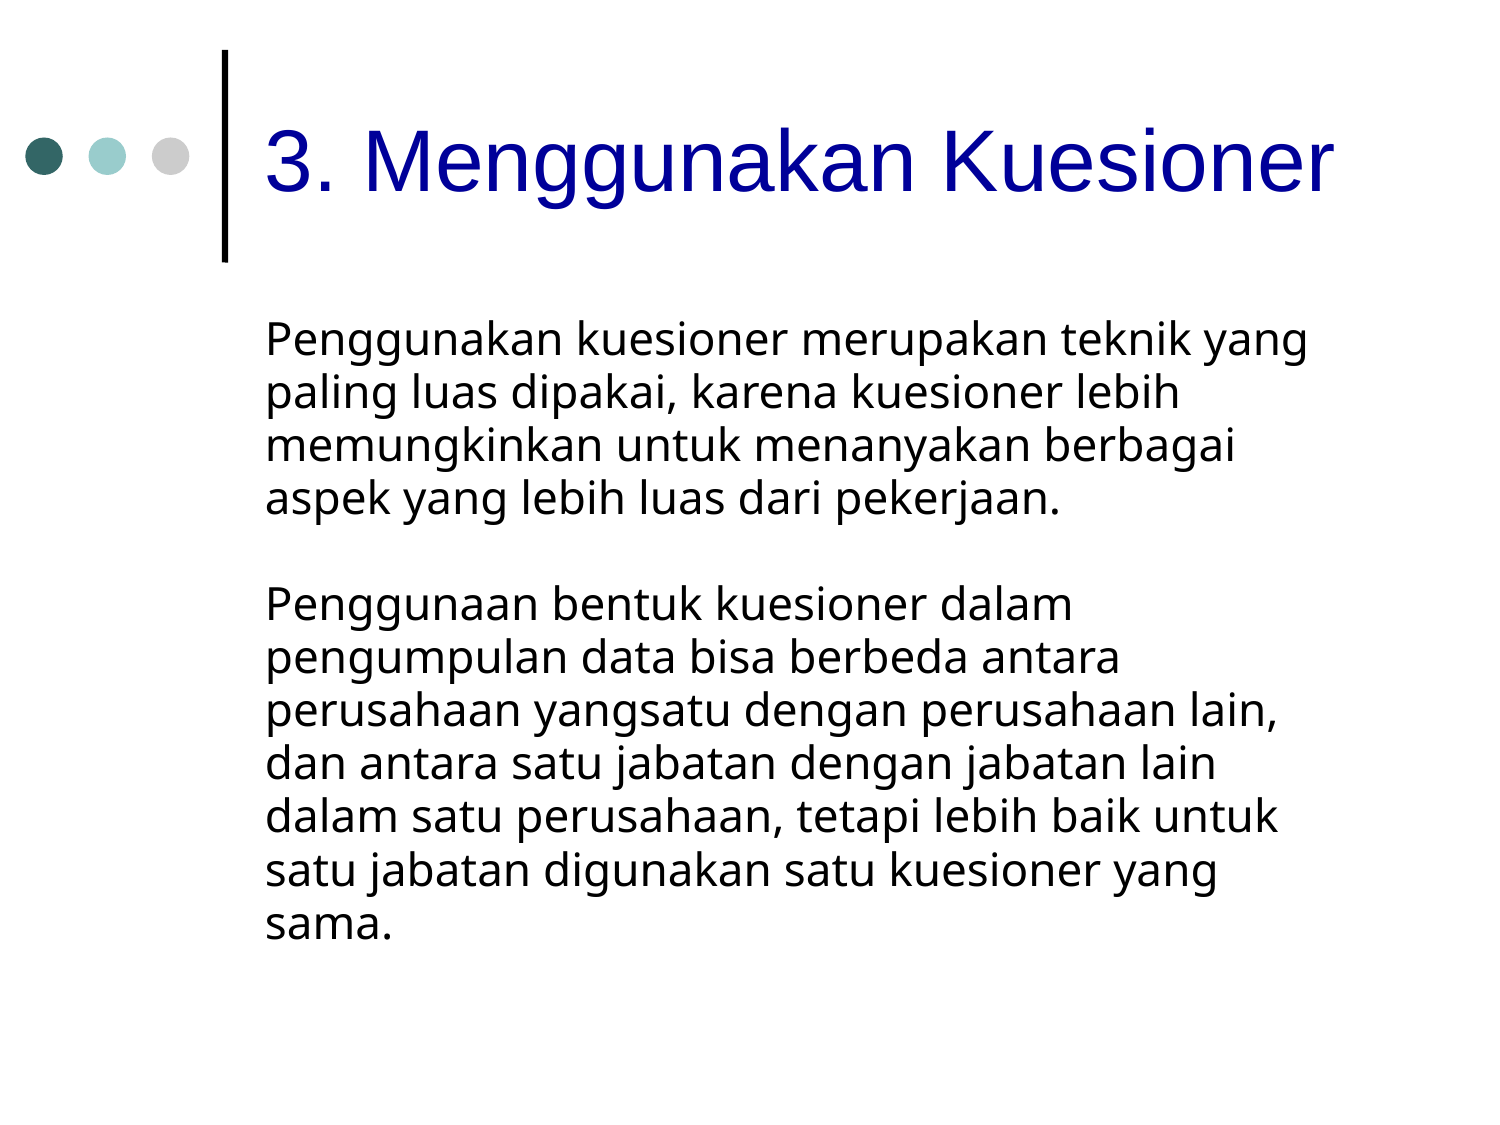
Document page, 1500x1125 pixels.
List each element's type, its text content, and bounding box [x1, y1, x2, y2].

list Penggunakan kuesioner merupakan teknik yang paling luas dipakai, karena kuesioner lebih memungkinkan untuk menanyakan berbagai aspek yang lebih luas dari pekerjaan. Penggunaan bentuk kuesioner dalam pengumpulan data bisa berbeda antara perusahaan yangsatu dengan perusahaan lain, dan antara satu jabatan dengan jabatan lain dalam satu perusahaan, tetapi lebih baik untuk satu jabatan digunakan satu kuesioner yang sama. [249, 312, 1400, 988]
title 3. Menggunakan Kuesioner [249, 31, 1400, 282]
